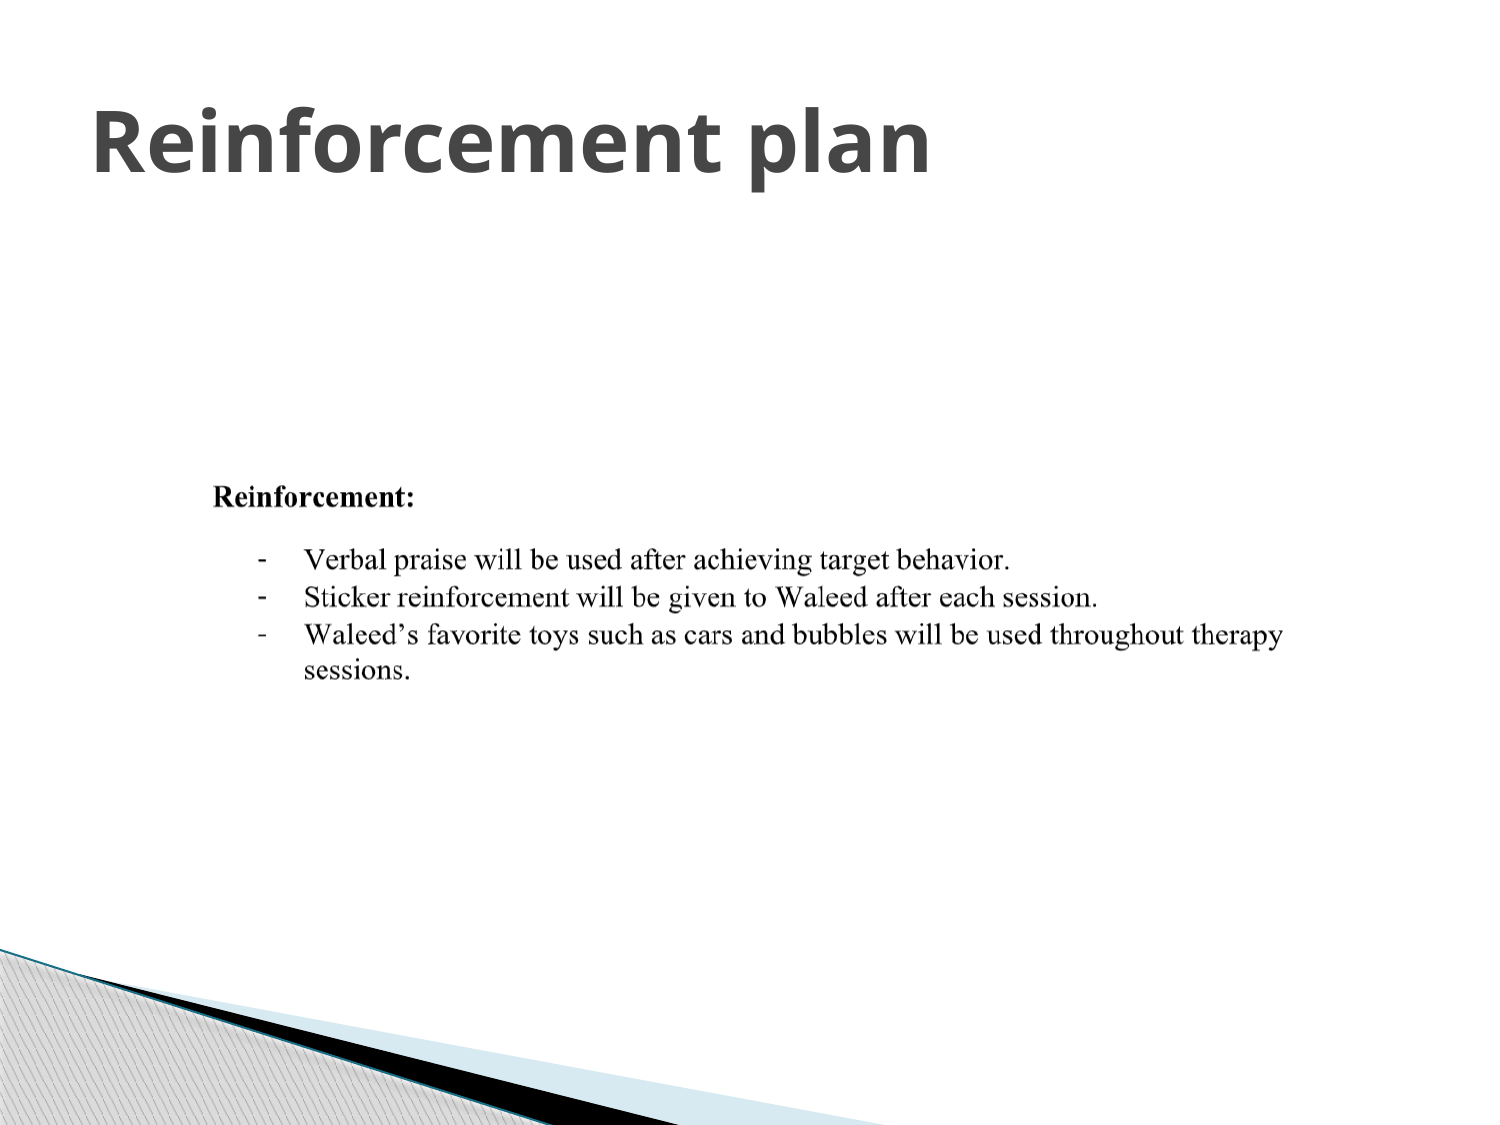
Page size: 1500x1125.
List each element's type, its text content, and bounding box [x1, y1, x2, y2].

title Reinforcement plan [75, 45, 1425, 233]
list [74, 434, 1426, 794]
